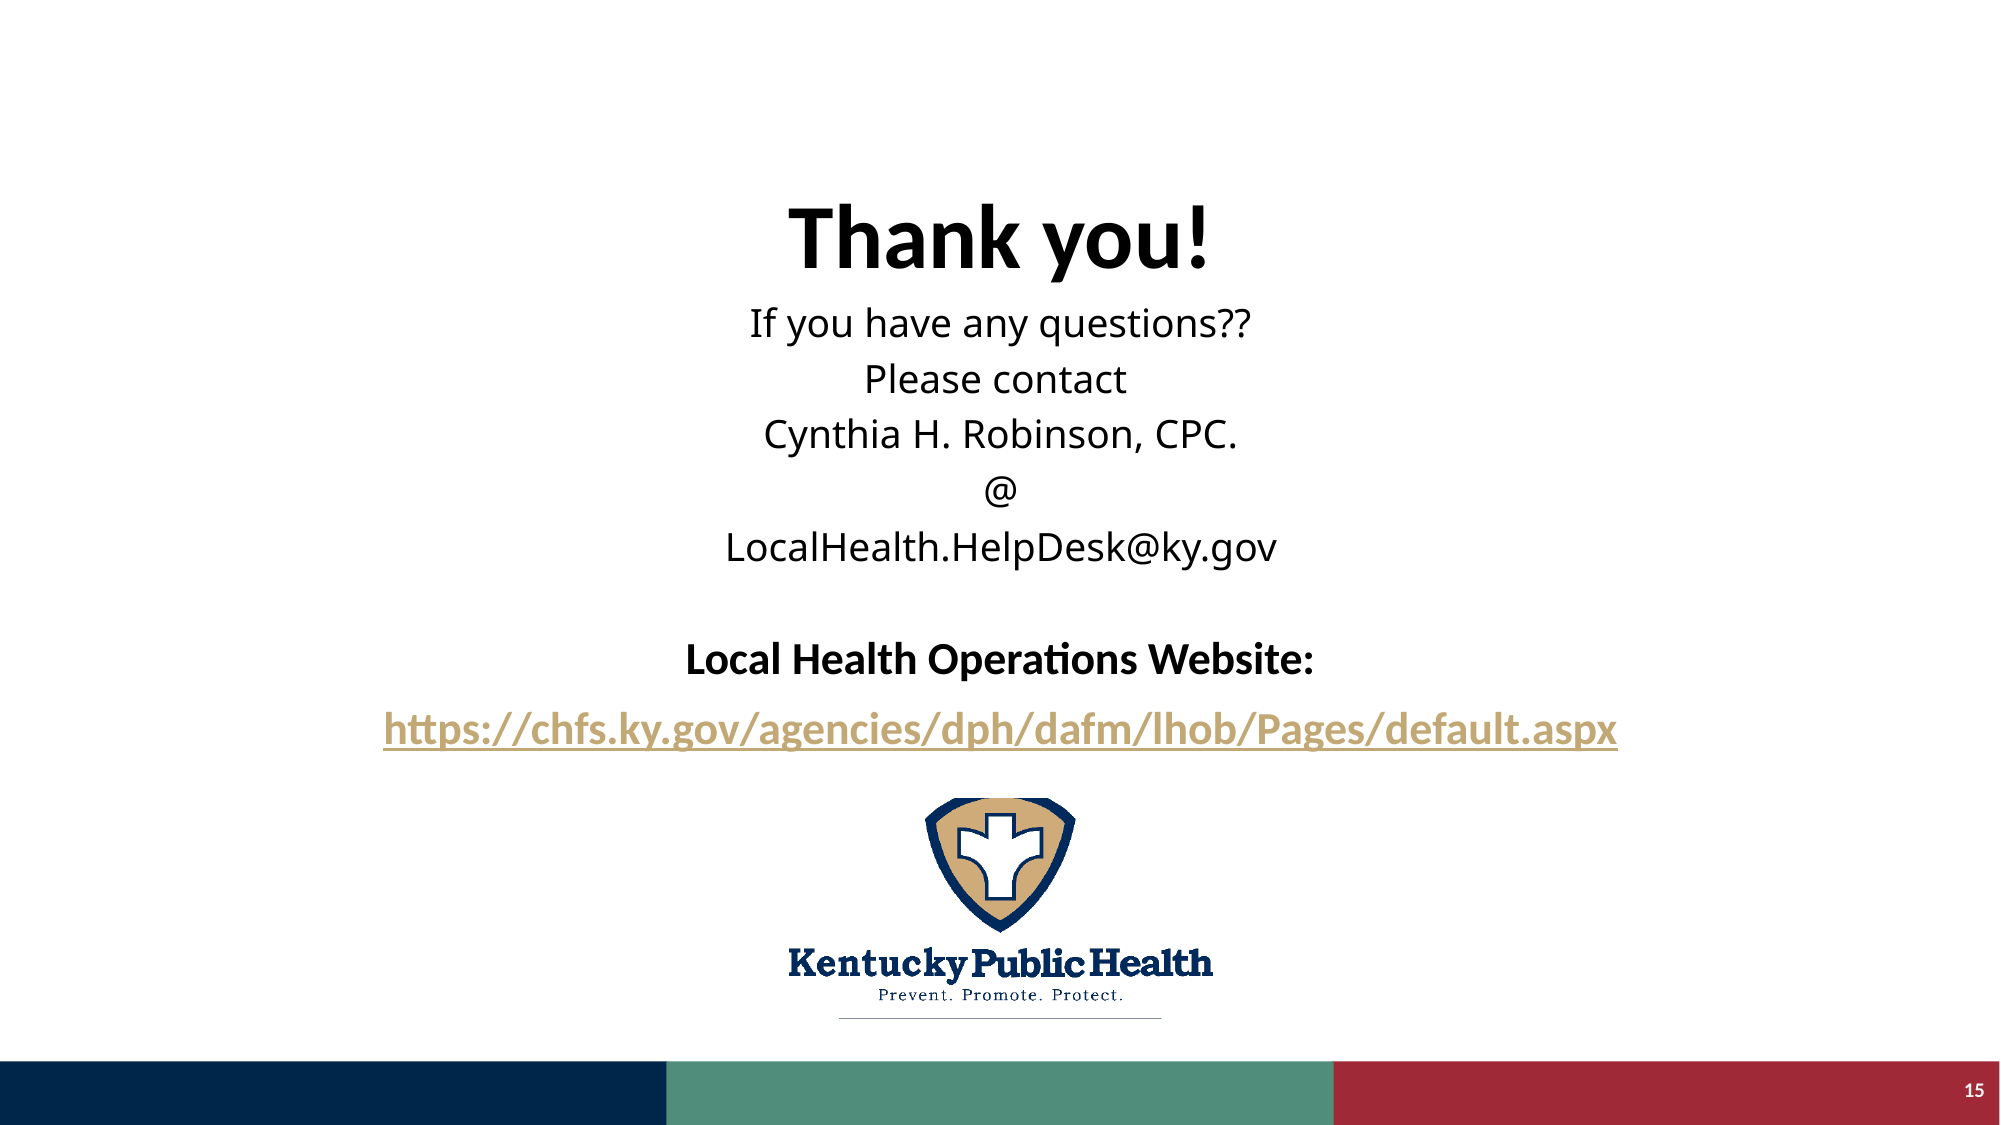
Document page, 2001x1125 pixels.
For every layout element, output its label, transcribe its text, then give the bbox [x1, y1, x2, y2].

picture [787, 798, 1213, 1019]
list Local Health Operations Website: https://chfs.ky.gov/agencies/dph/dafm/lhob/Pages/default.aspx [195, 592, 1807, 798]
slide_number 15 [1885, 1068, 2000, 1111]
list If you have any questions?? Please contact Cynthia H. Robinson, CPC. @ LocalHealth.HelpDesk@ky.gov [195, 295, 1807, 578]
